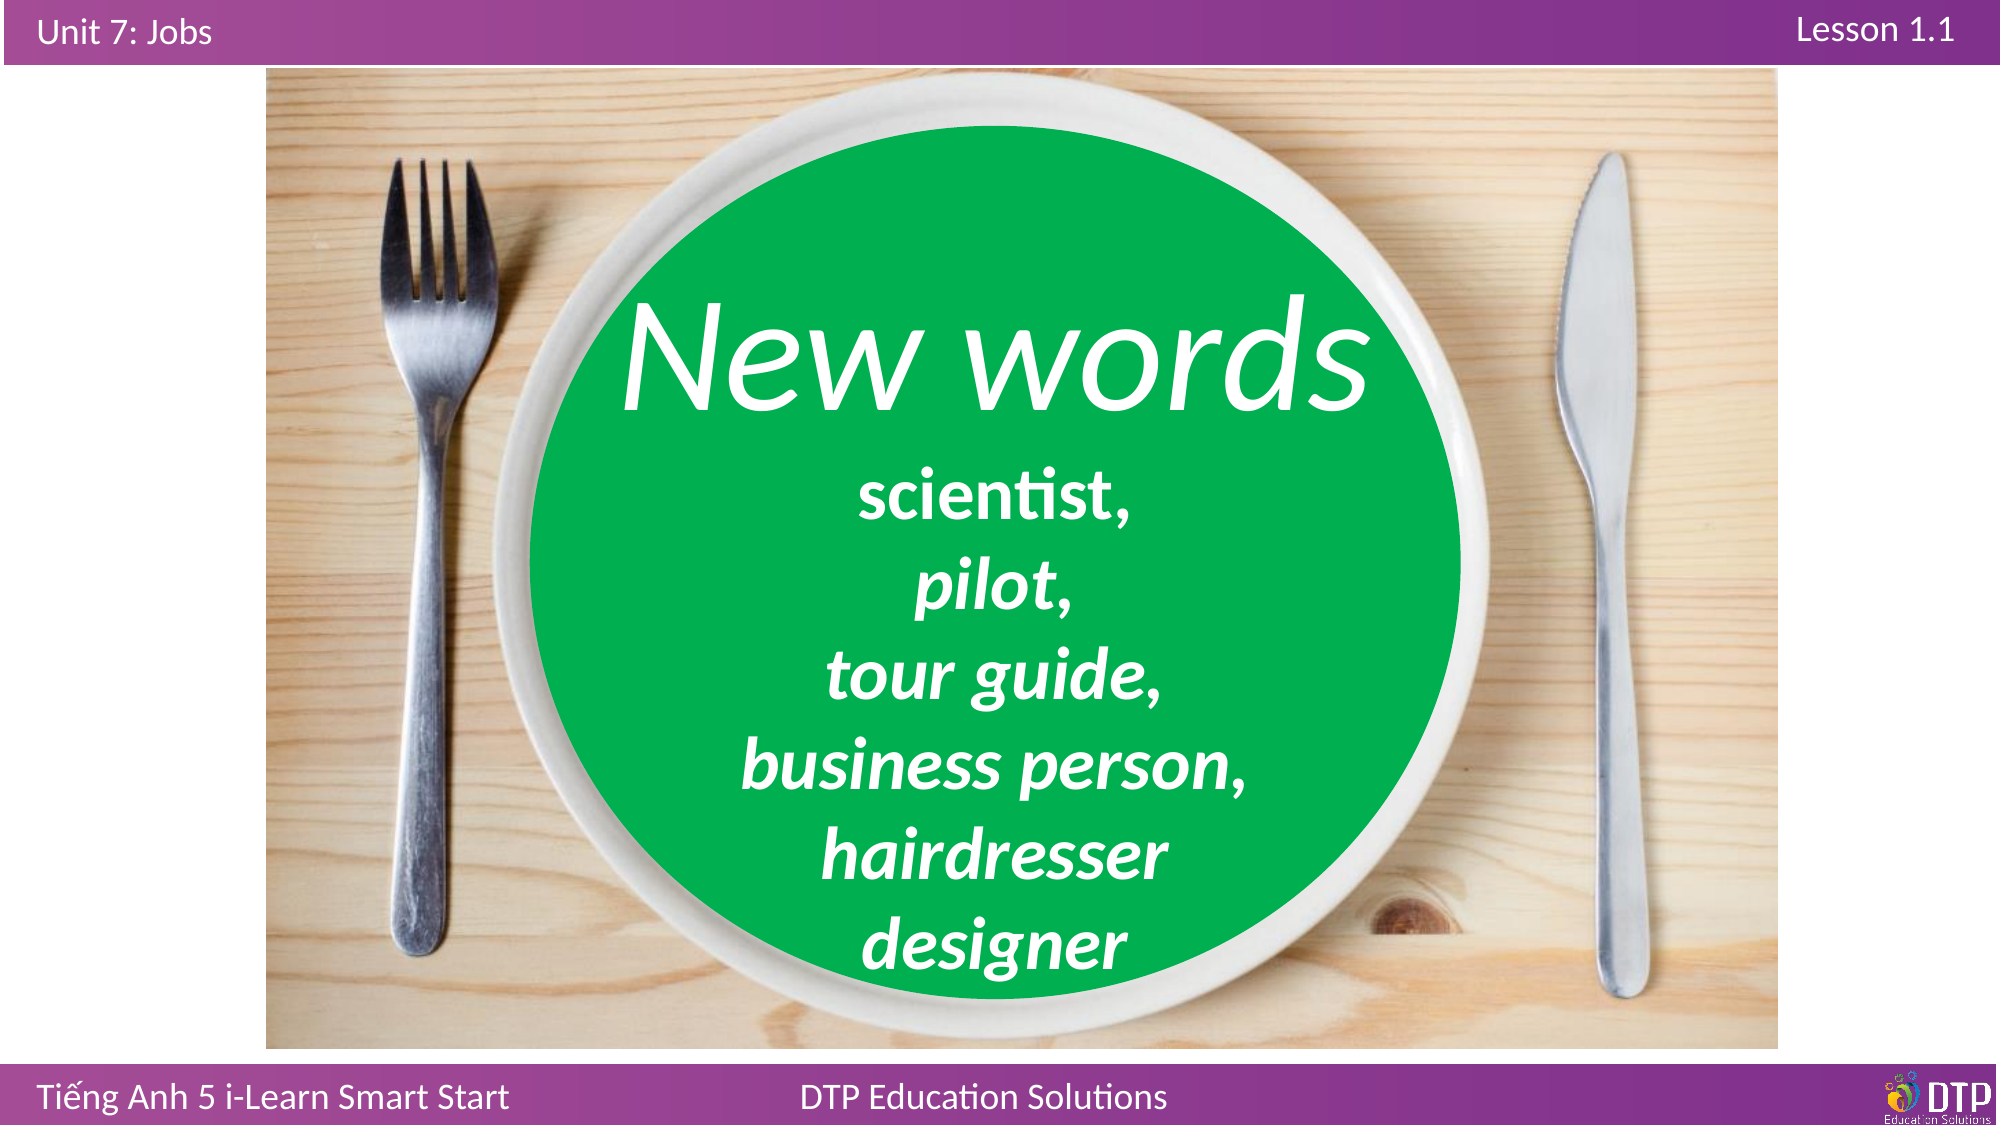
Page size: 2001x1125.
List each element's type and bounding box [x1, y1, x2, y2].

text_box [266, 68, 1778, 1049]
picture [4, 0, 2000, 65]
picture [0, 1064, 1996, 1125]
